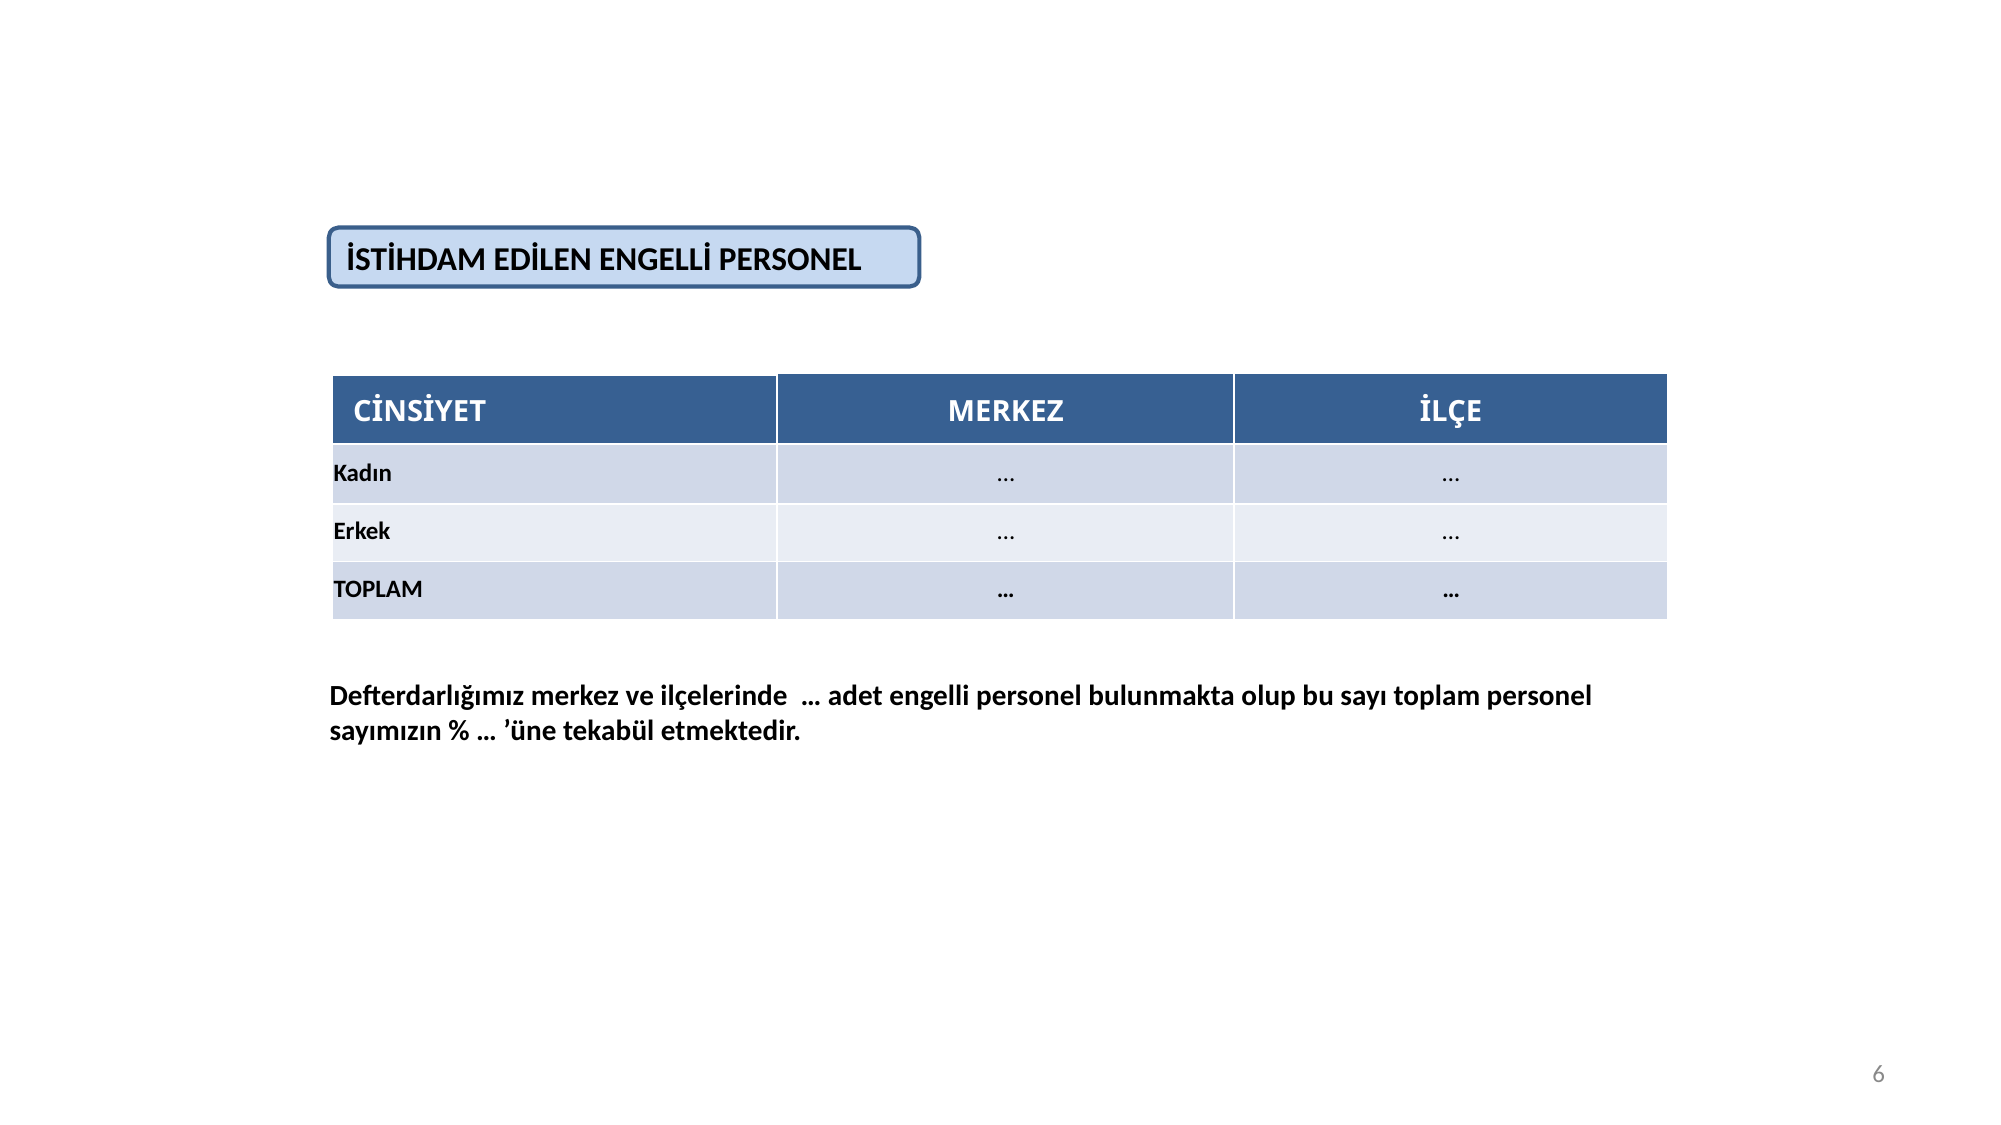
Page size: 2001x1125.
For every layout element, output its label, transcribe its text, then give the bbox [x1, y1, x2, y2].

table_cell … [1235, 445, 1667, 503]
table_header CİNSİYET [333, 376, 776, 443]
table_header MERKEZ [778, 374, 1233, 443]
table_cell … [1235, 562, 1667, 619]
table_cell … [778, 562, 1233, 619]
table_cell TOPLAM [333, 562, 776, 619]
table_cell … [1235, 505, 1667, 561]
table_cell Erkek [333, 505, 776, 561]
table_cell … [778, 445, 1233, 503]
text_box Defterdarlığımız merkez ve ilçelerinde … adet engelli personel bulunmakta olup bu sayı toplam personel sayımızın % … ’üne tekabül etmektedir. [314, 668, 1656, 754]
table_cell … [778, 505, 1233, 561]
slide_number 6 [1433, 1042, 1900, 1103]
table_cell Kadın [333, 445, 776, 503]
text_box İSTİHDAM EDİLEN ENGELLİ PERSONEL [326, 225, 922, 289]
table_header İLÇE [1235, 374, 1667, 443]
